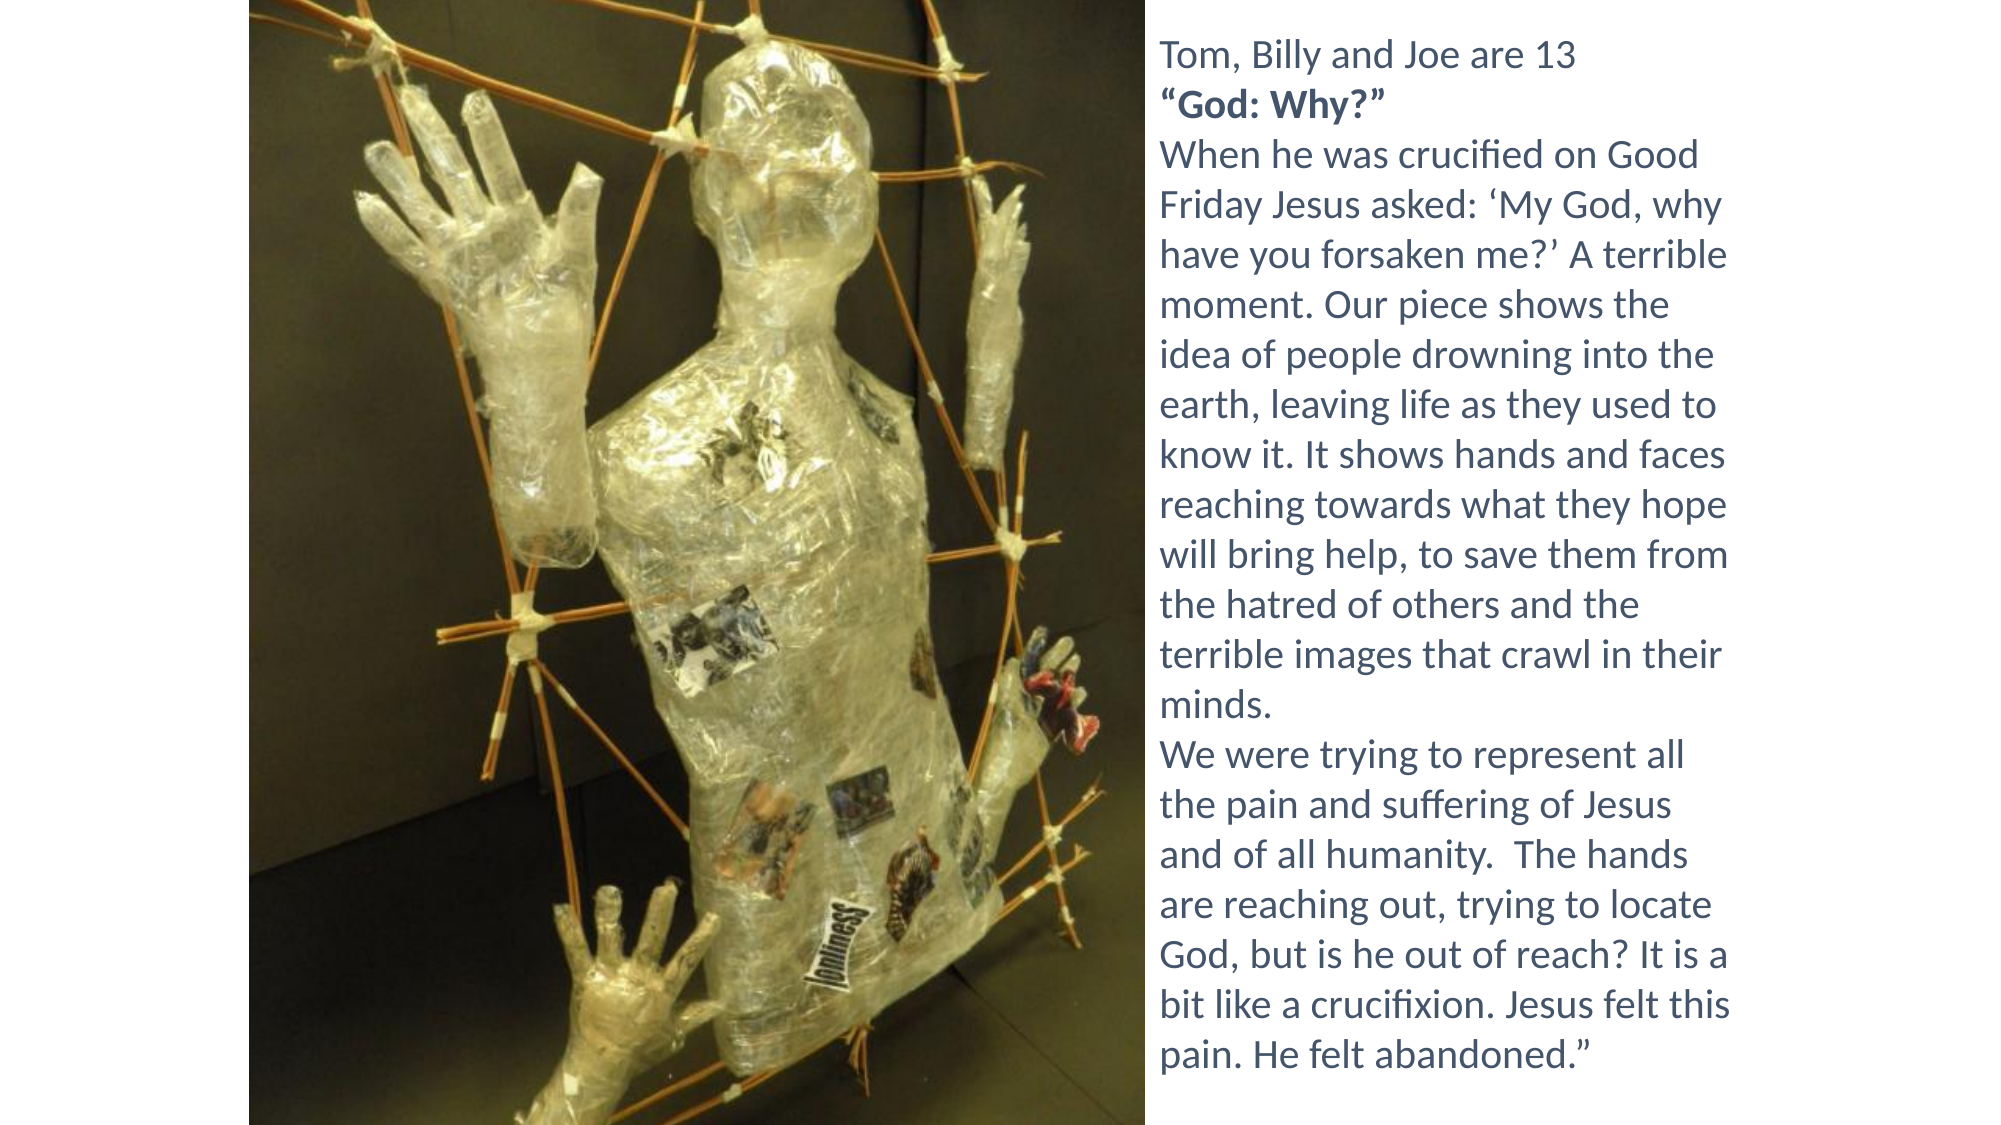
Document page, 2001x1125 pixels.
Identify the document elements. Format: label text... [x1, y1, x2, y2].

picture [249, 0, 1145, 1125]
text_box Tom, Billy and Joe are 13 “God: Why?” When he was crucified on Good Friday Jesus asked: ‘My God, why have you forsaken me?’ A terrible moment. Our piece shows the idea of people drowning into the earth, leaving life as they used to know it. It shows hands and faces reaching towards what they hope will bring help, to save them from the hatred of others and the terrible images that crawl in their minds. We were trying to represent all the pain and suffering of Jesus and of all humanity. The hands are reaching out, trying to locate God, but is he out of reach? It is a bit like a crucifixion. Jesus felt this pain. He felt abandoned.” [1145, 19, 1750, 1125]
